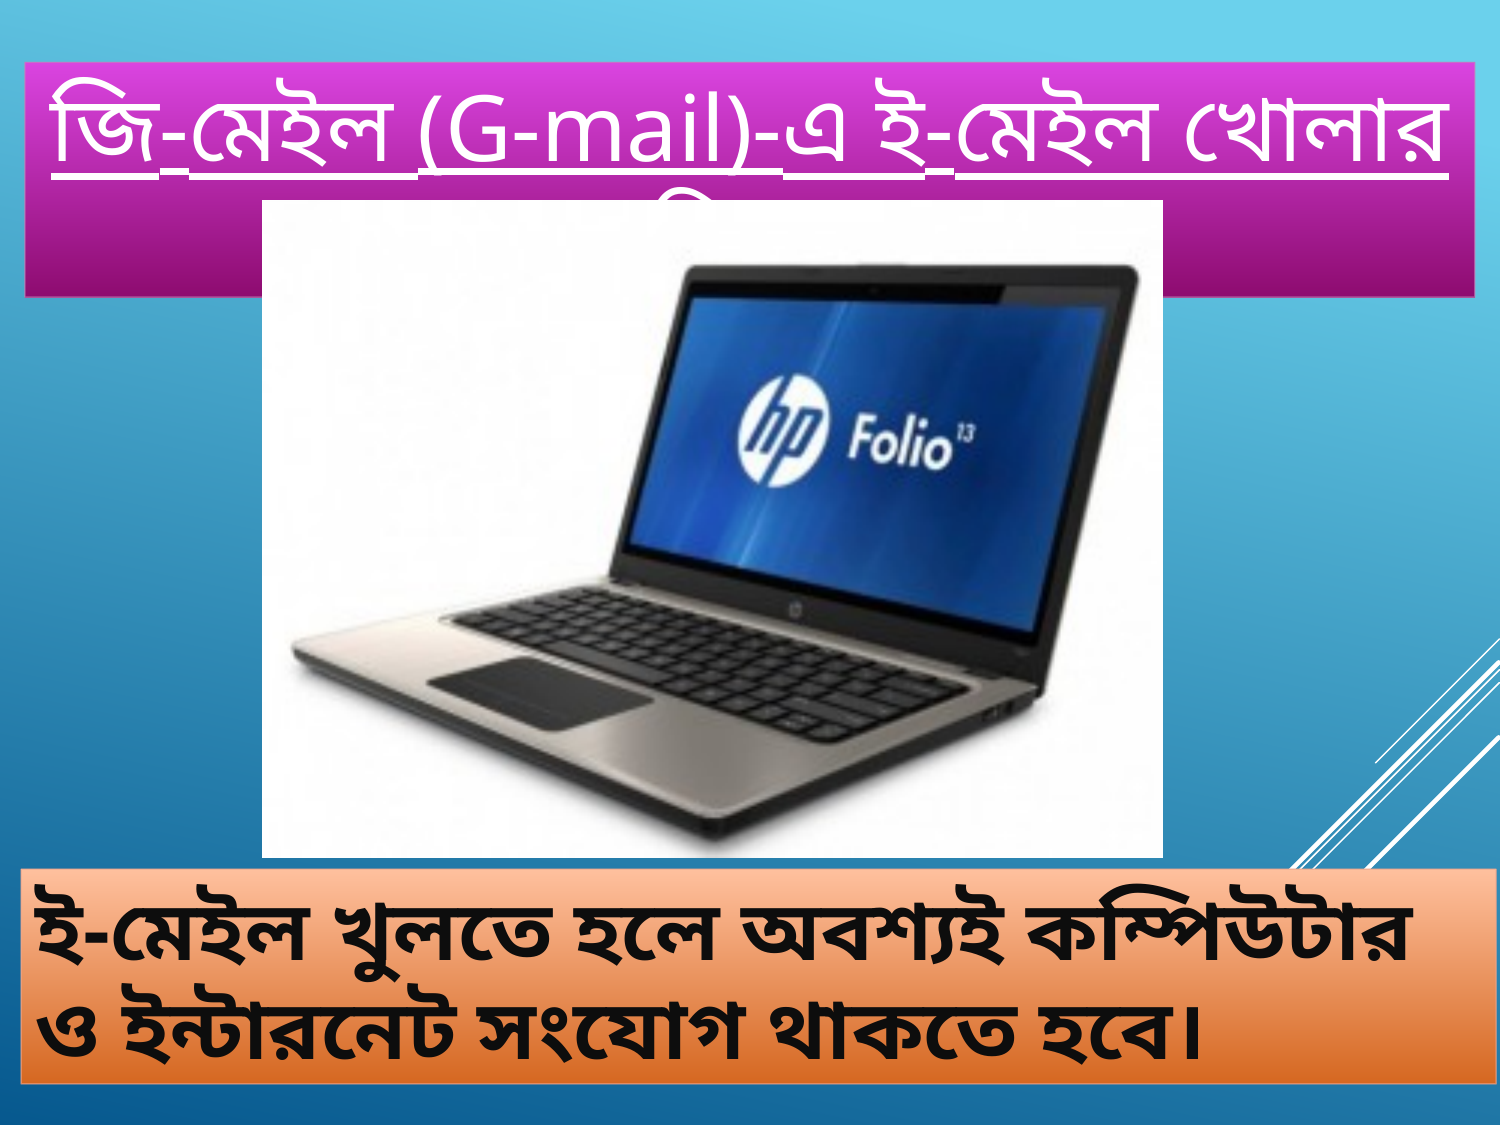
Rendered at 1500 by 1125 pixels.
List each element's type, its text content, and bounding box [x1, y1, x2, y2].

text_box ই-মেইল খুলতে হলে অবশ্যই কম্পিউটার ও ইন্টারনেট সংযোগ থাকতে হবে। [20, 868, 1497, 1085]
picture [262, 200, 1163, 859]
text_box জি-মেইল (G-mail)-এ ই-মেইল খোলার নিয়ম [24, 62, 1476, 298]
